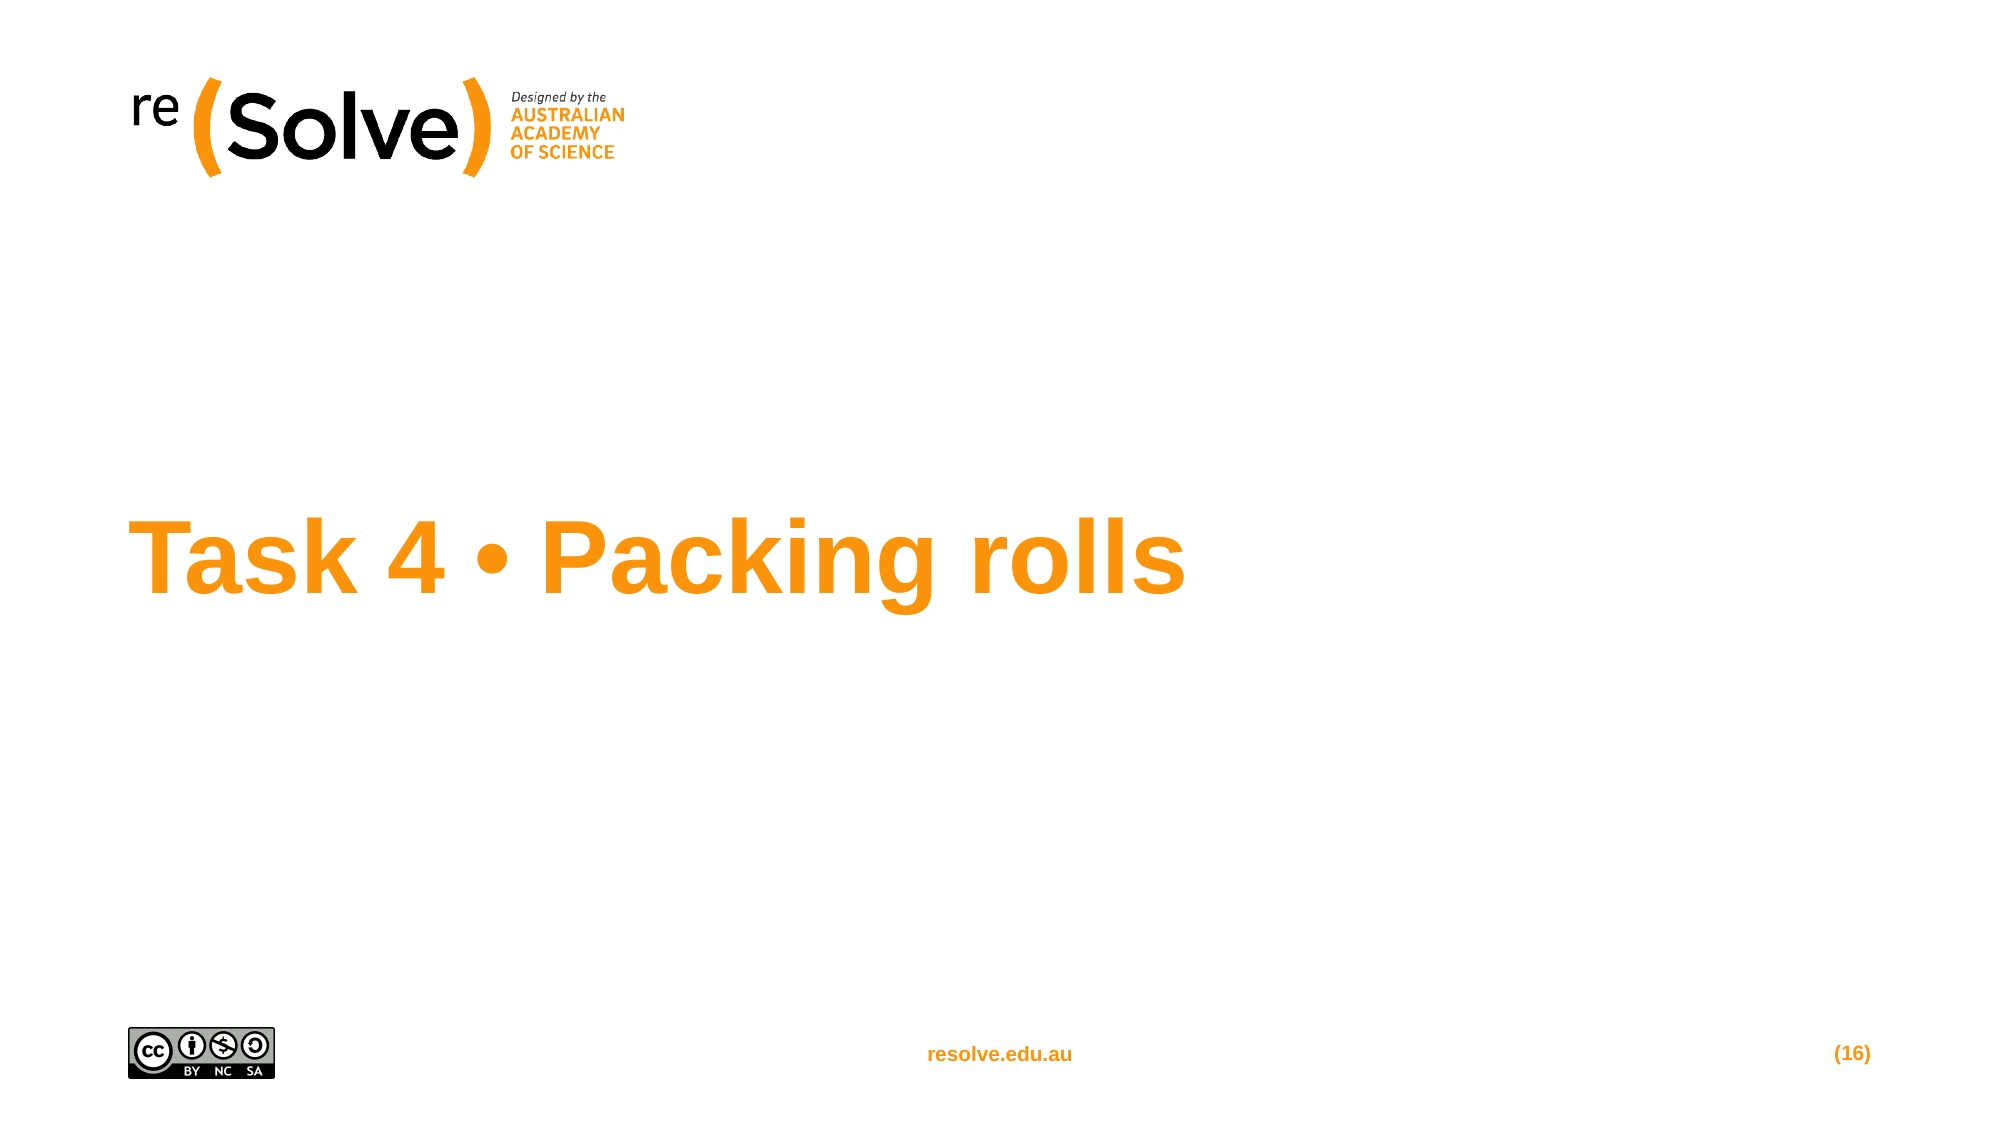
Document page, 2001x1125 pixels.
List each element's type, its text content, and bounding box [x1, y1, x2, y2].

slide_number (16) [1753, 1026, 1872, 1078]
footer resolve.edu.au [653, 1027, 1347, 1079]
picture [128, 1027, 275, 1079]
title Task 4 • Packing rolls [128, 480, 1768, 645]
picture [128, 73, 626, 182]
